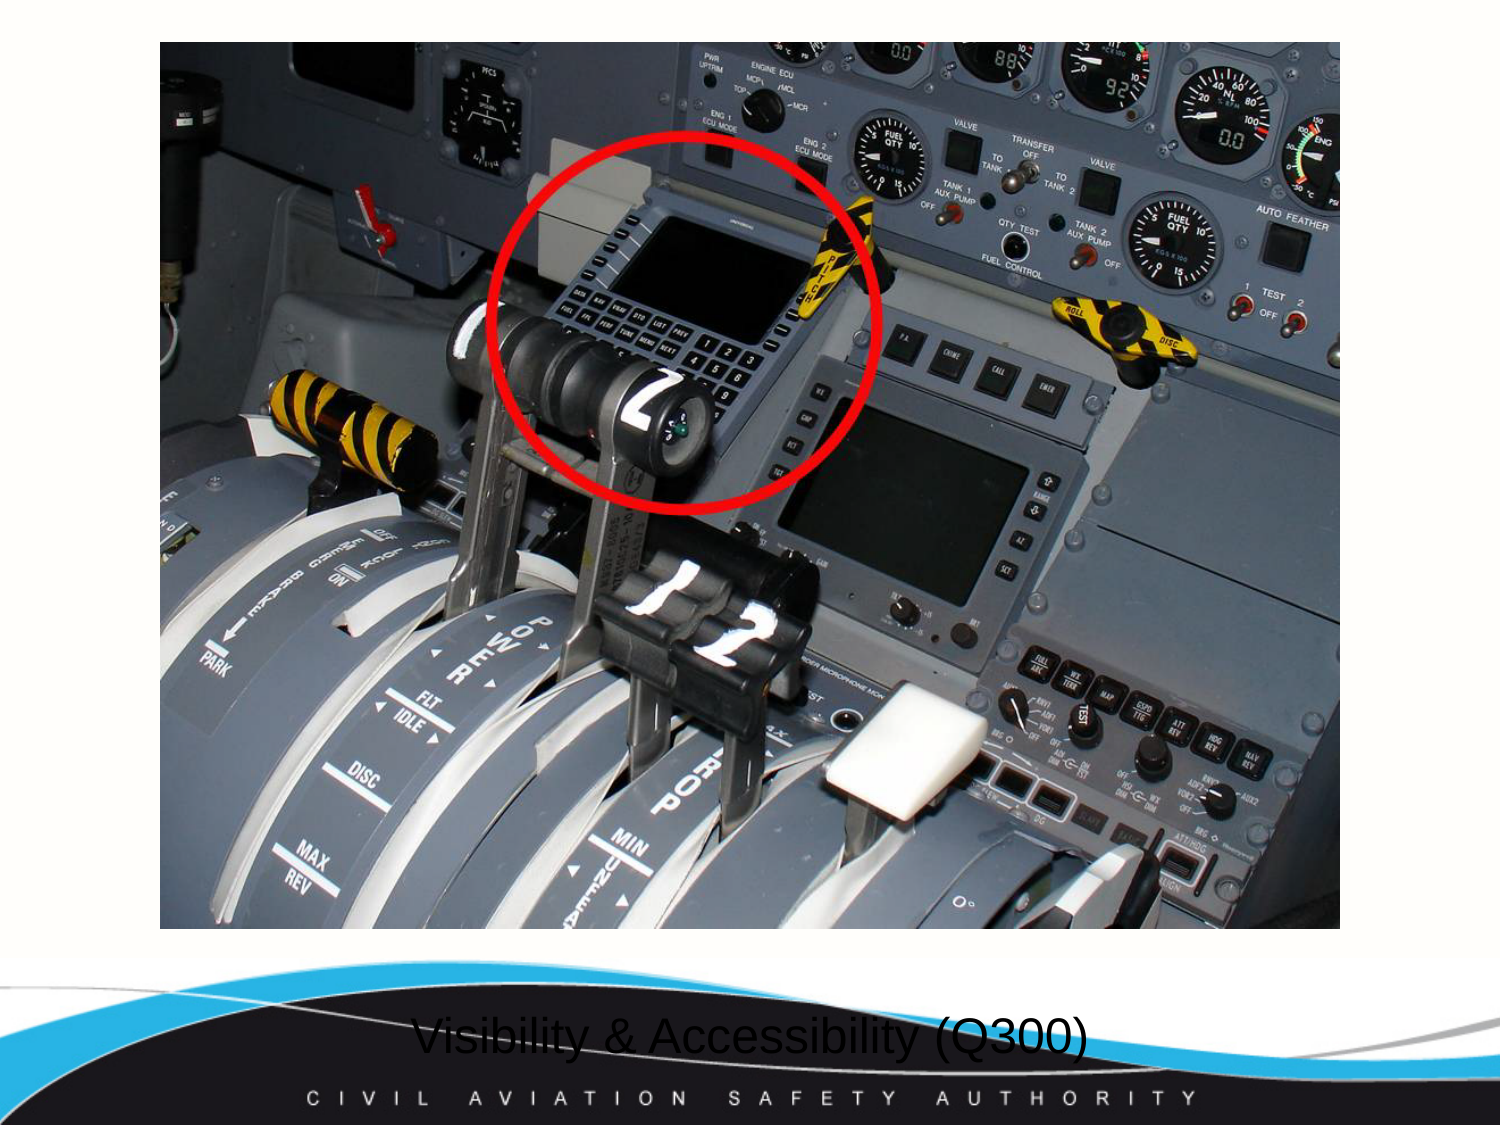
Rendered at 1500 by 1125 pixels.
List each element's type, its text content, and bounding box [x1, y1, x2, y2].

text_box Visibility & Accessibility (Q300) [395, 995, 1105, 1071]
picture [0, 958, 1500, 1125]
picture [159, 42, 1341, 929]
